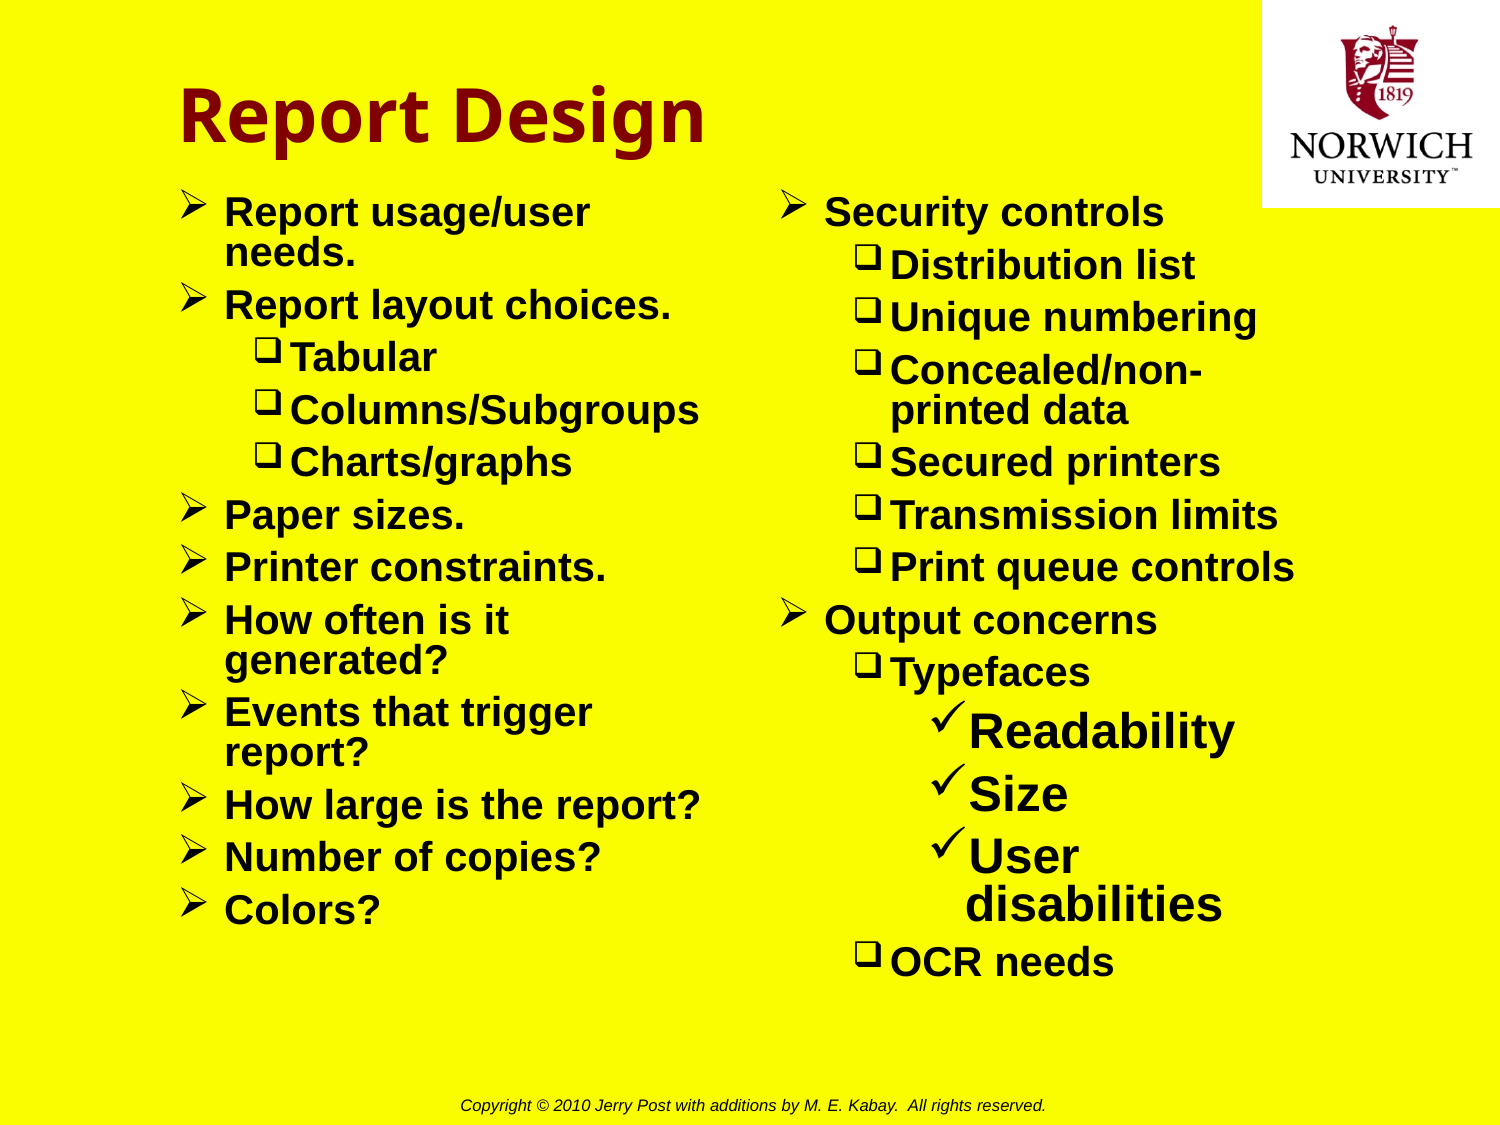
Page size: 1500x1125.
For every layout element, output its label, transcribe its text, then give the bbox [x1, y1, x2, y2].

picture [1262, 0, 1500, 208]
list Security controls Distribution list Unique numbering Concealed/non-printed data Secured printers Transmission limits Print queue controls Output concerns Typefaces Readability Size User disabilities OCR needs [761, 186, 1339, 1038]
title Report Design [161, 24, 1339, 213]
list Report usage/user needs. Report layout choices. Tabular Columns/Subgroups Charts/graphs Paper sizes. Printer constraints. How often is it generated? Events that trigger report? How large is the report? Number of copies? Colors? [161, 186, 739, 1038]
